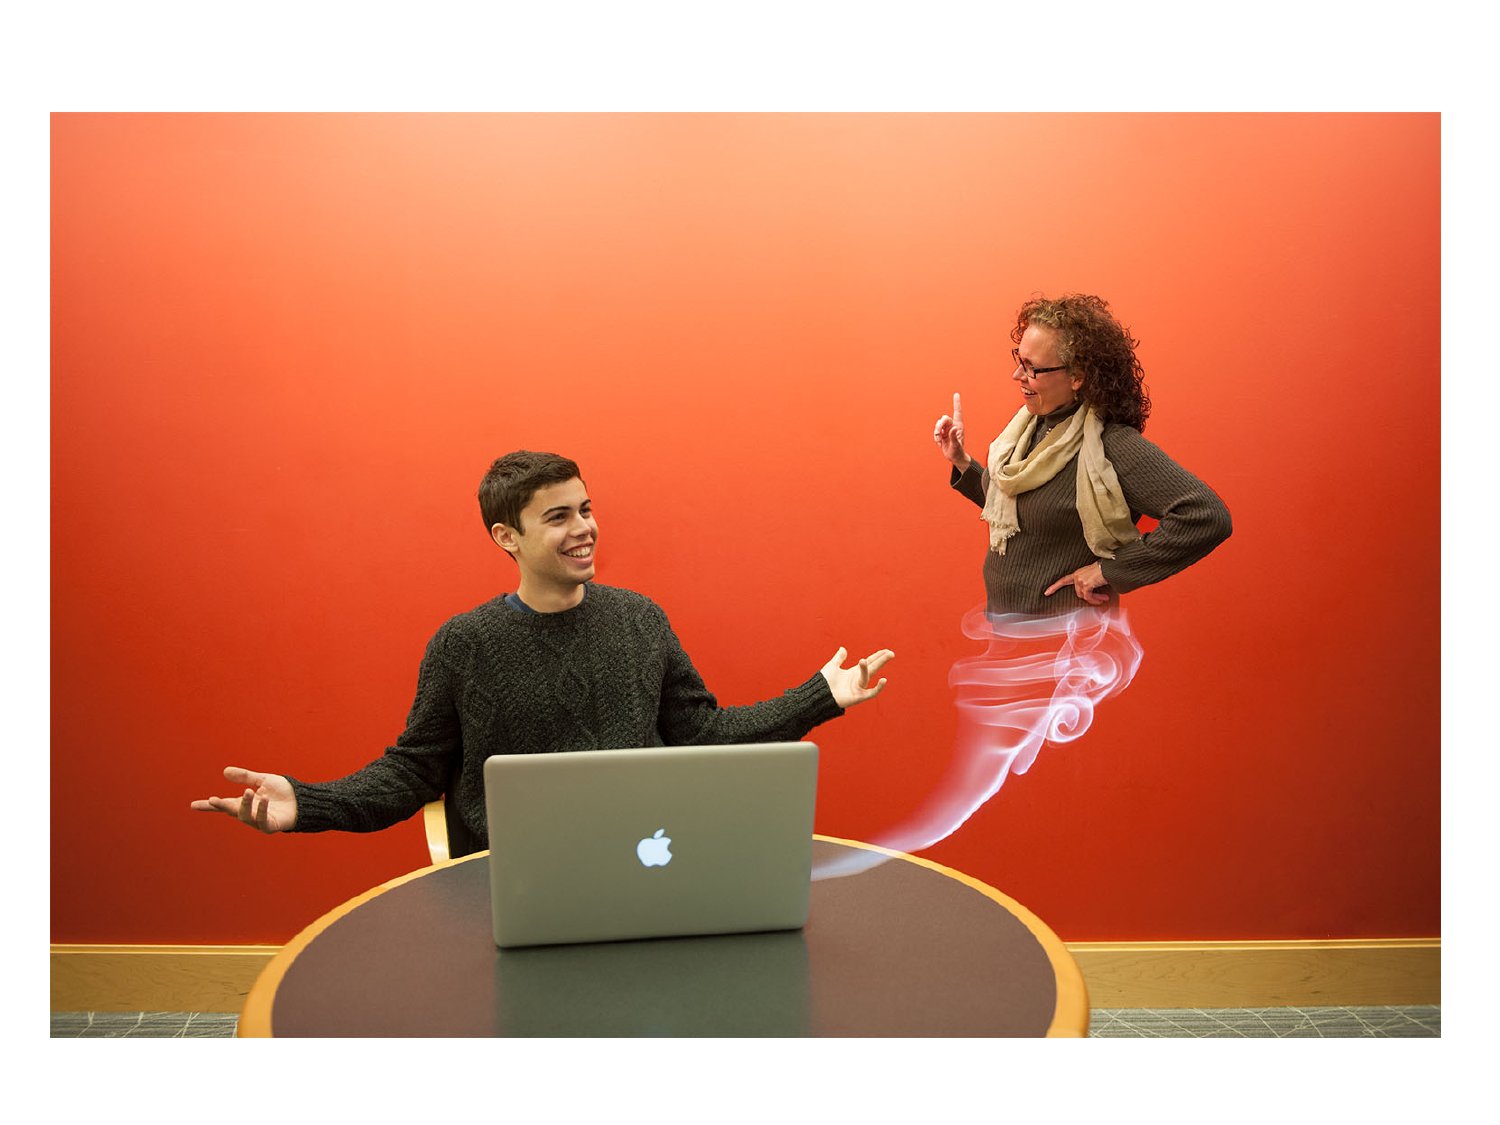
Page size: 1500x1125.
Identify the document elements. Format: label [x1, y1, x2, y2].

picture [49, 112, 1441, 1038]
